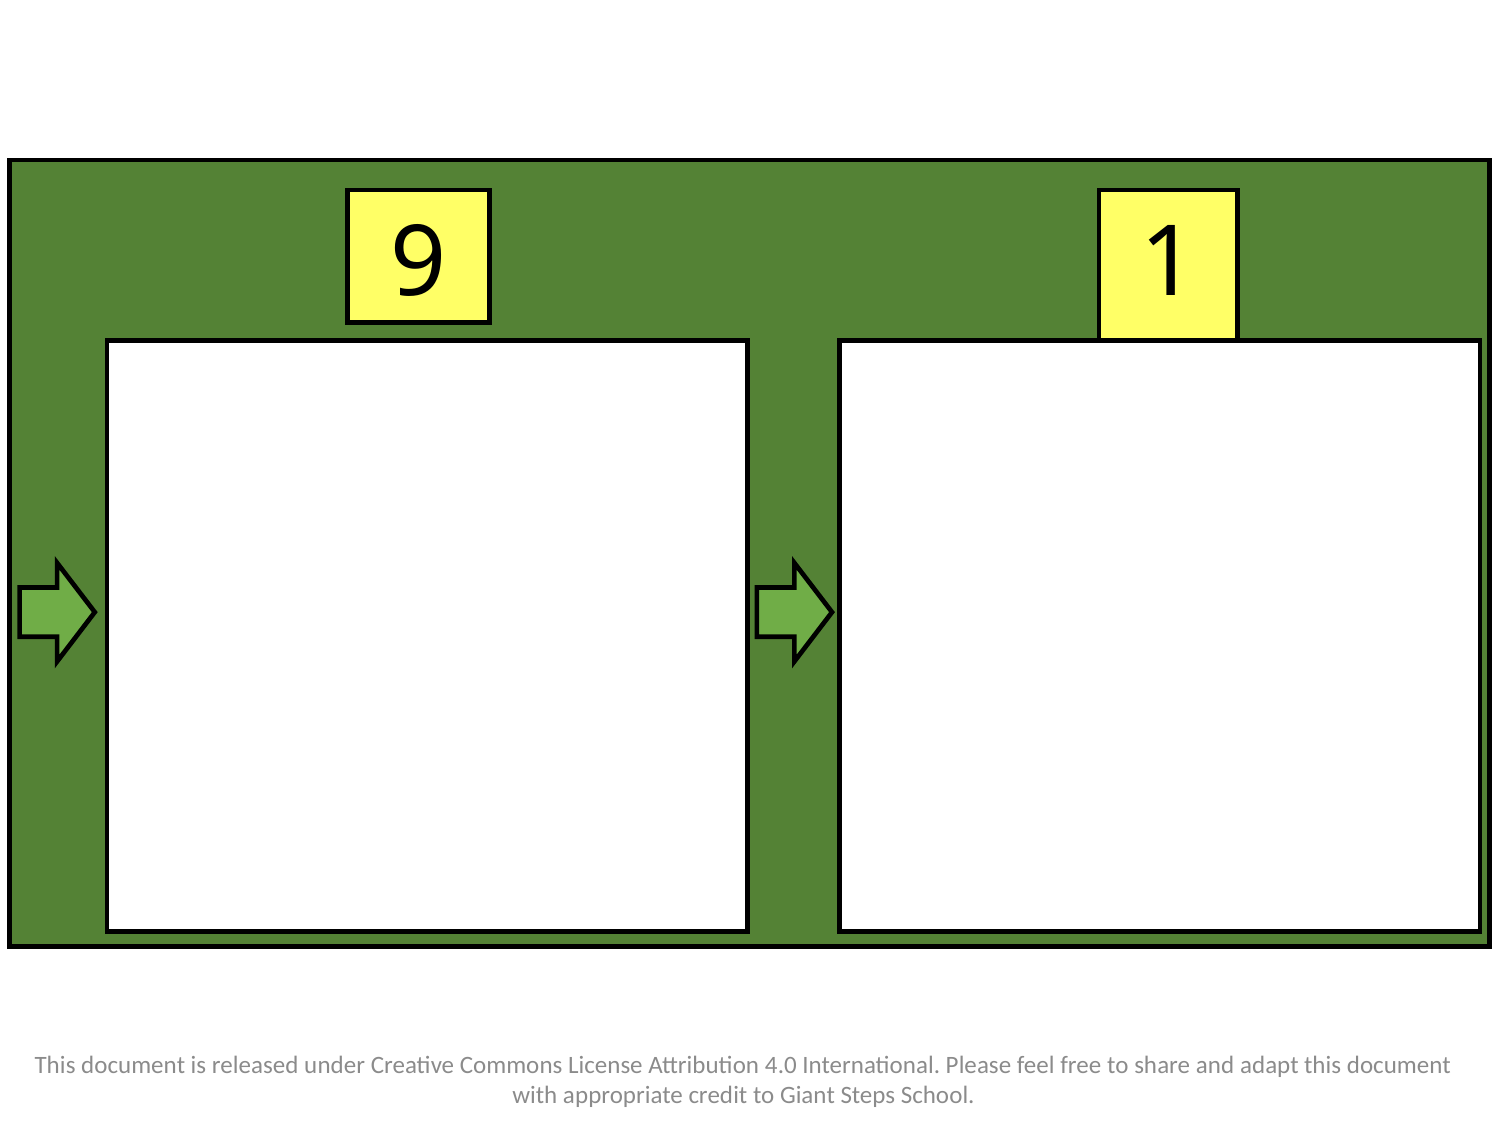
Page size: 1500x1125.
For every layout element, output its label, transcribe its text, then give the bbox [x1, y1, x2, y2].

text_box [755, 559, 834, 665]
text_box [8, 159, 1490, 948]
footer This document is released under Creative Commons License Attribution 4.0 International. Please feel free to share and adapt this document with appropriate credit to Giant Steps School. [17, 1039, 1471, 1118]
text_box [106, 340, 748, 933]
text_box 9 [347, 189, 490, 324]
text_box [18, 559, 97, 665]
text_box [839, 340, 1481, 933]
text_box 10 [1098, 189, 1239, 340]
